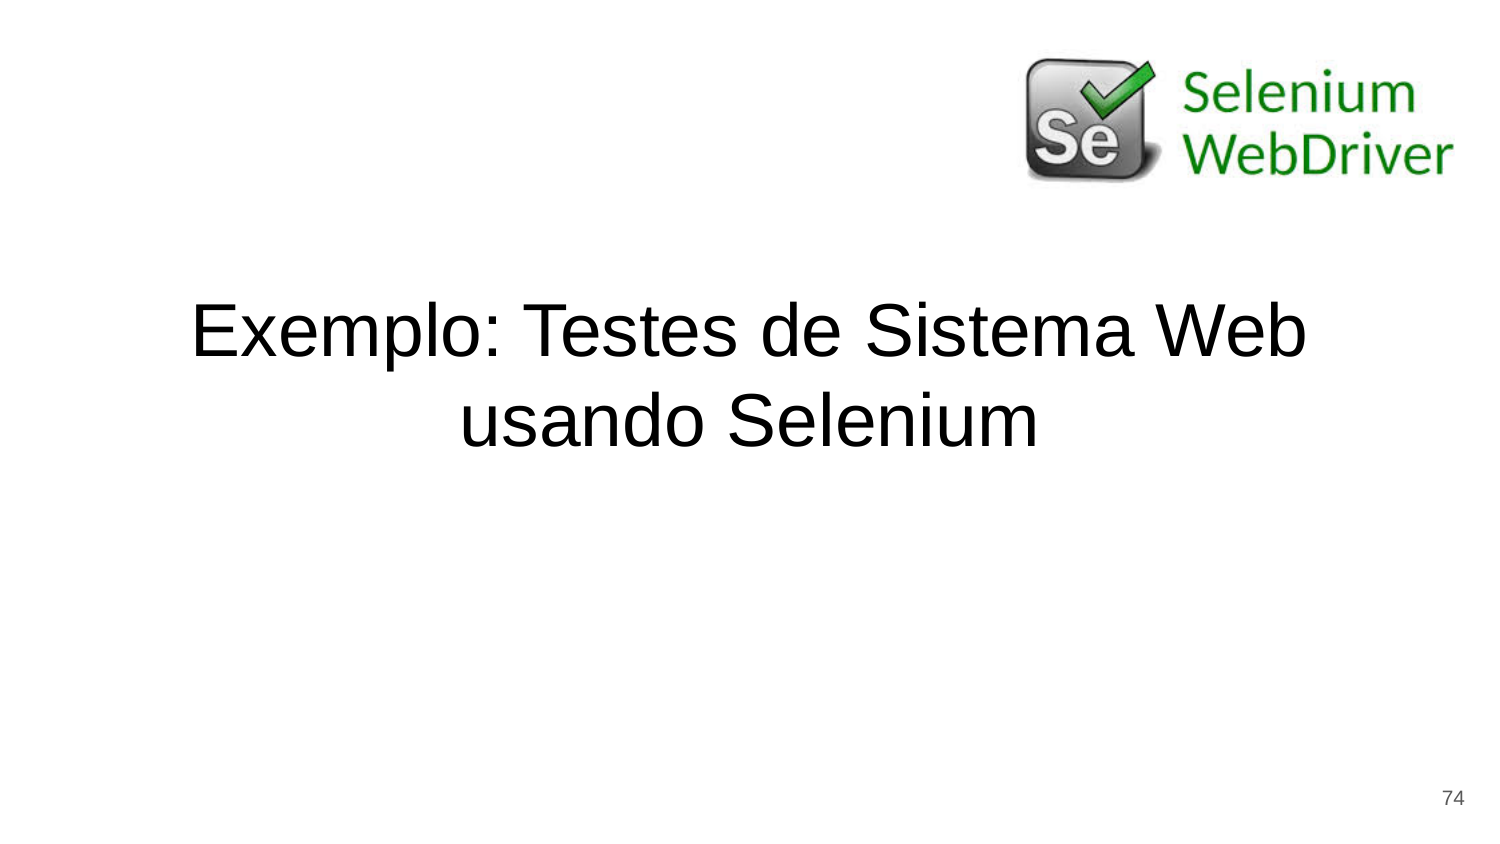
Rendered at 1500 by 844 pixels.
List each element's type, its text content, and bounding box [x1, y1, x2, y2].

picture [1005, 28, 1479, 218]
slide_number 74 [1389, 764, 1480, 830]
title Exemplo: Testes de Sistema Web usando Selenium [51, 302, 1449, 441]
